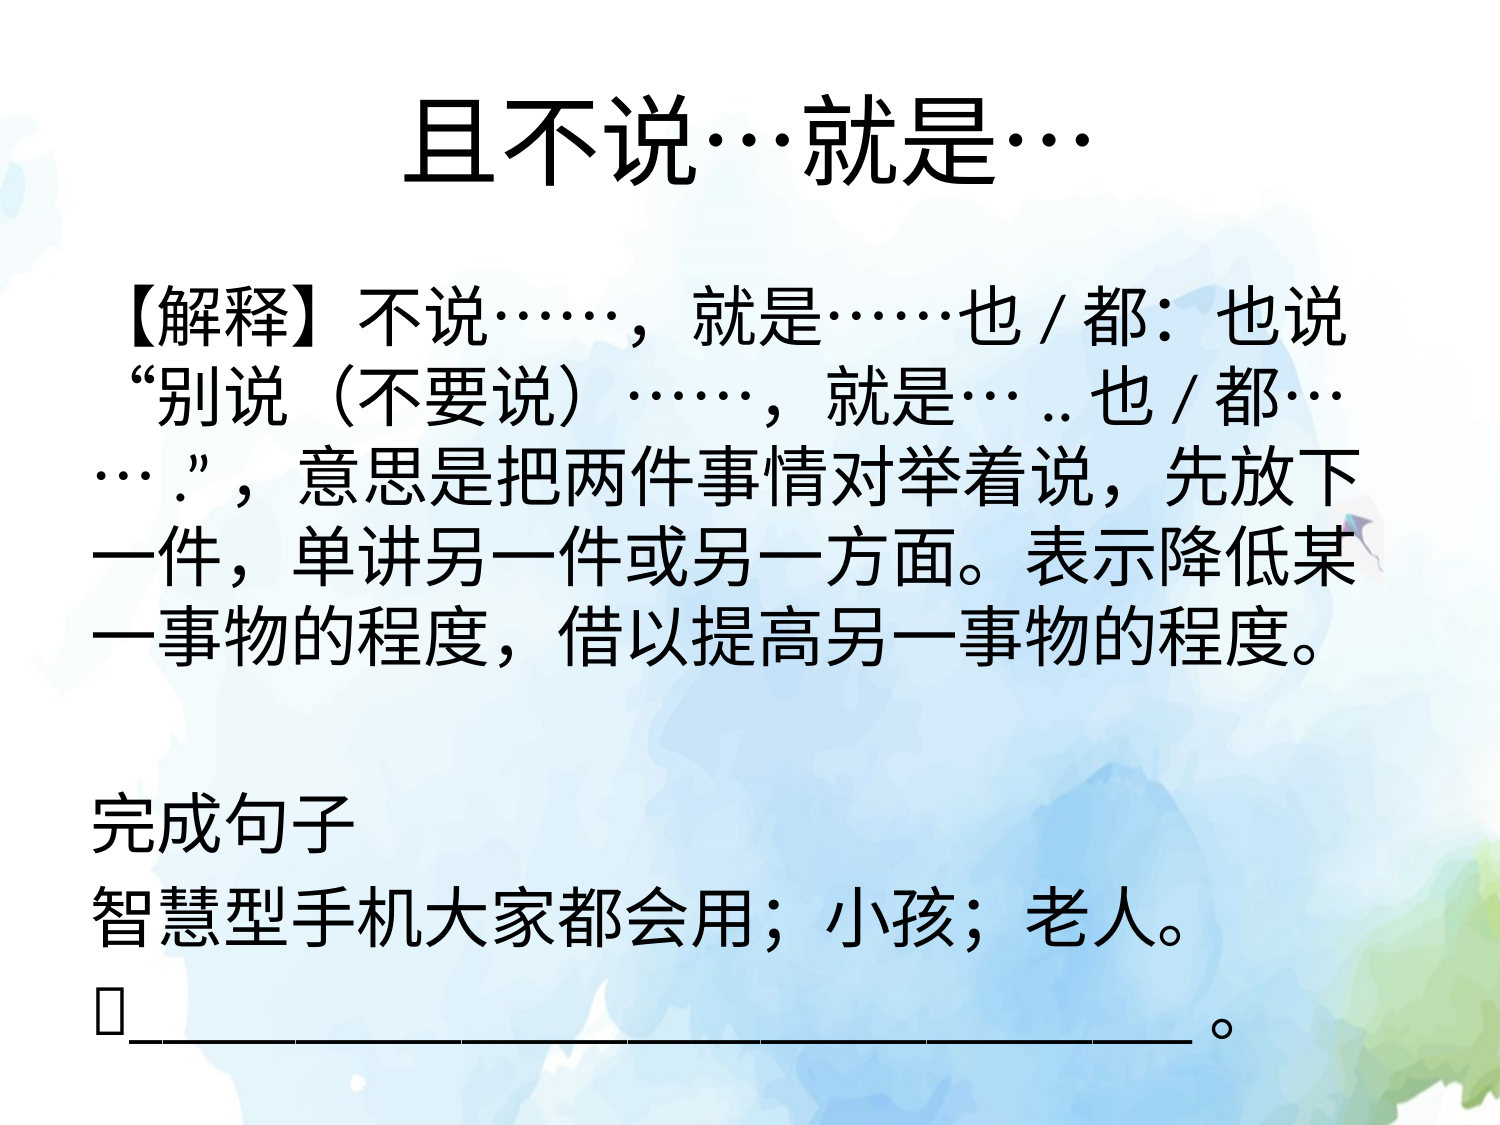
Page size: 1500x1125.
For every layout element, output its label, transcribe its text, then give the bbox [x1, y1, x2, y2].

title 且不说…就是… [75, 45, 1425, 233]
picture [0, 0, 1500, 1125]
list 【解释】不说……，就是……也/都：也说“别说（不要说）……，就是…..也/都…….”，意思是把两件事情对举着说，先放下一件，单讲另一件或另一方面。表示降低某一事物的程度，借以提高另一事物的程度。 完成句子 智慧型手机大家都会用；小孩；老人。 ________________________________。 [75, 267, 1425, 1106]
